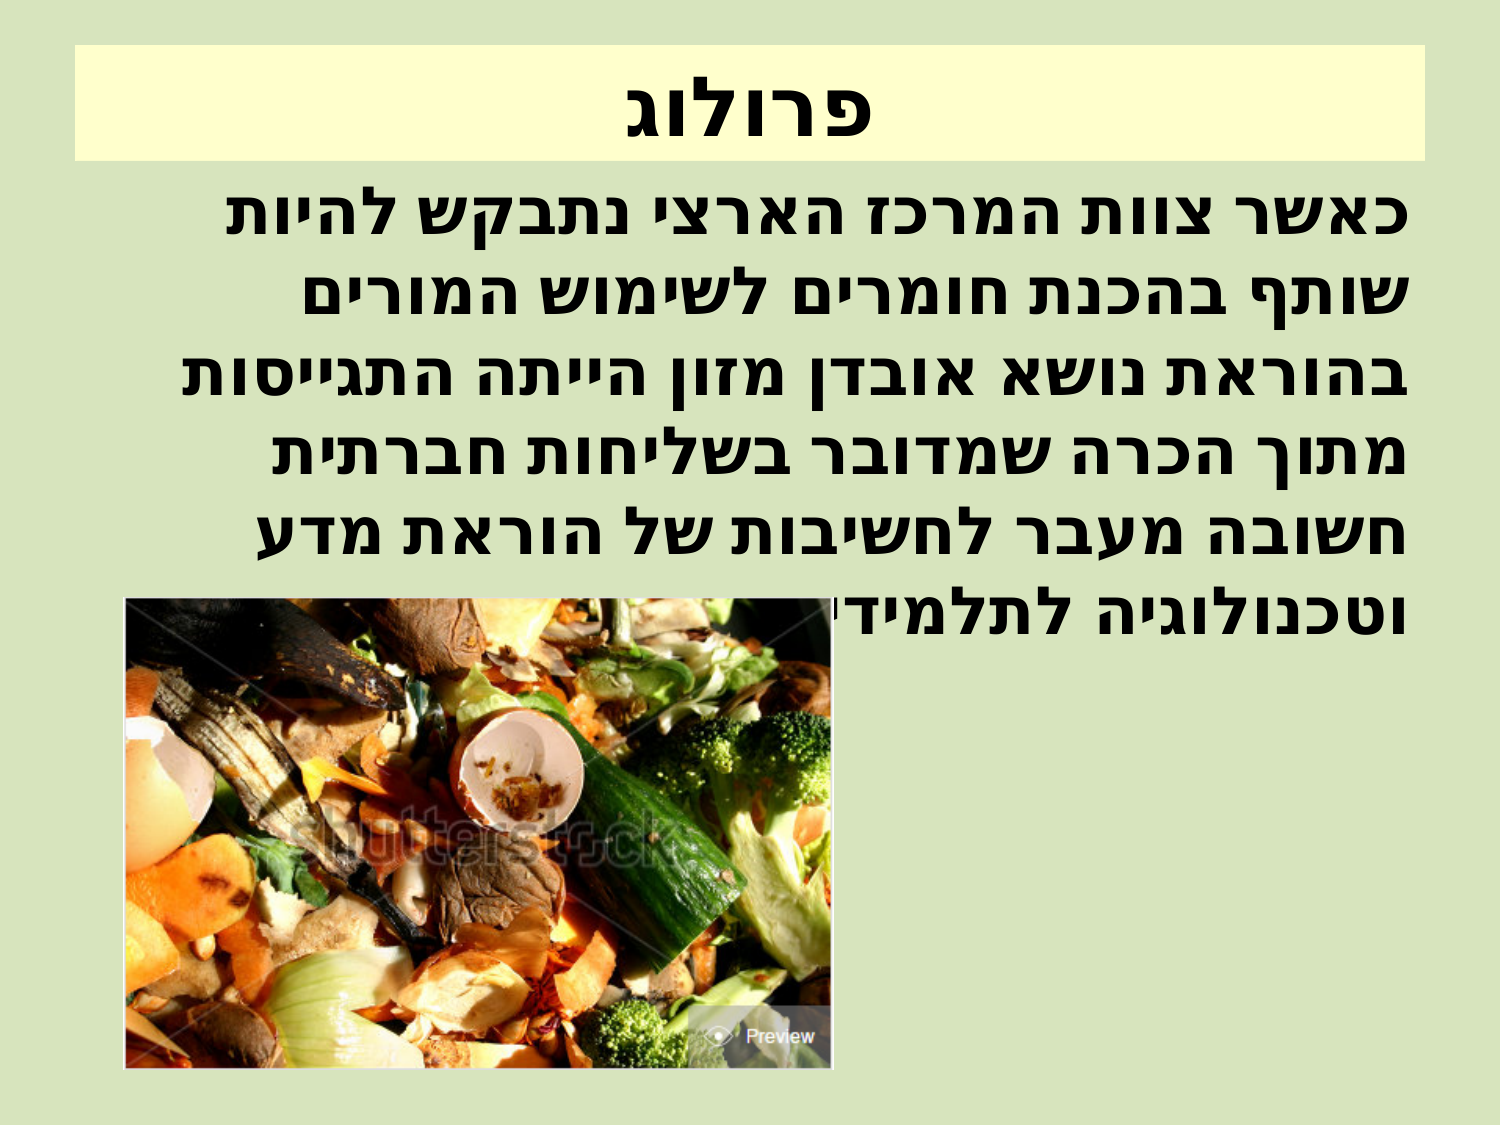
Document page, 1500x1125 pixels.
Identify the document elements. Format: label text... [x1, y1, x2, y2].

list כאשר צוות המרכז הארצי נתבקש להיות שותף בהכנת חומרים לשימוש המורים בהוראת נושא אובדן מזון הייתה התגייסות מתוך הכרה שמדובר בשליחות חברתית חשובה מעבר לחשיבות של הוראת מדע וטכנולוגיה לתלמידי חטיבת הביניים. [76, 160, 1427, 904]
picture [123, 597, 834, 1070]
title פרולוג [75, 45, 1425, 161]
